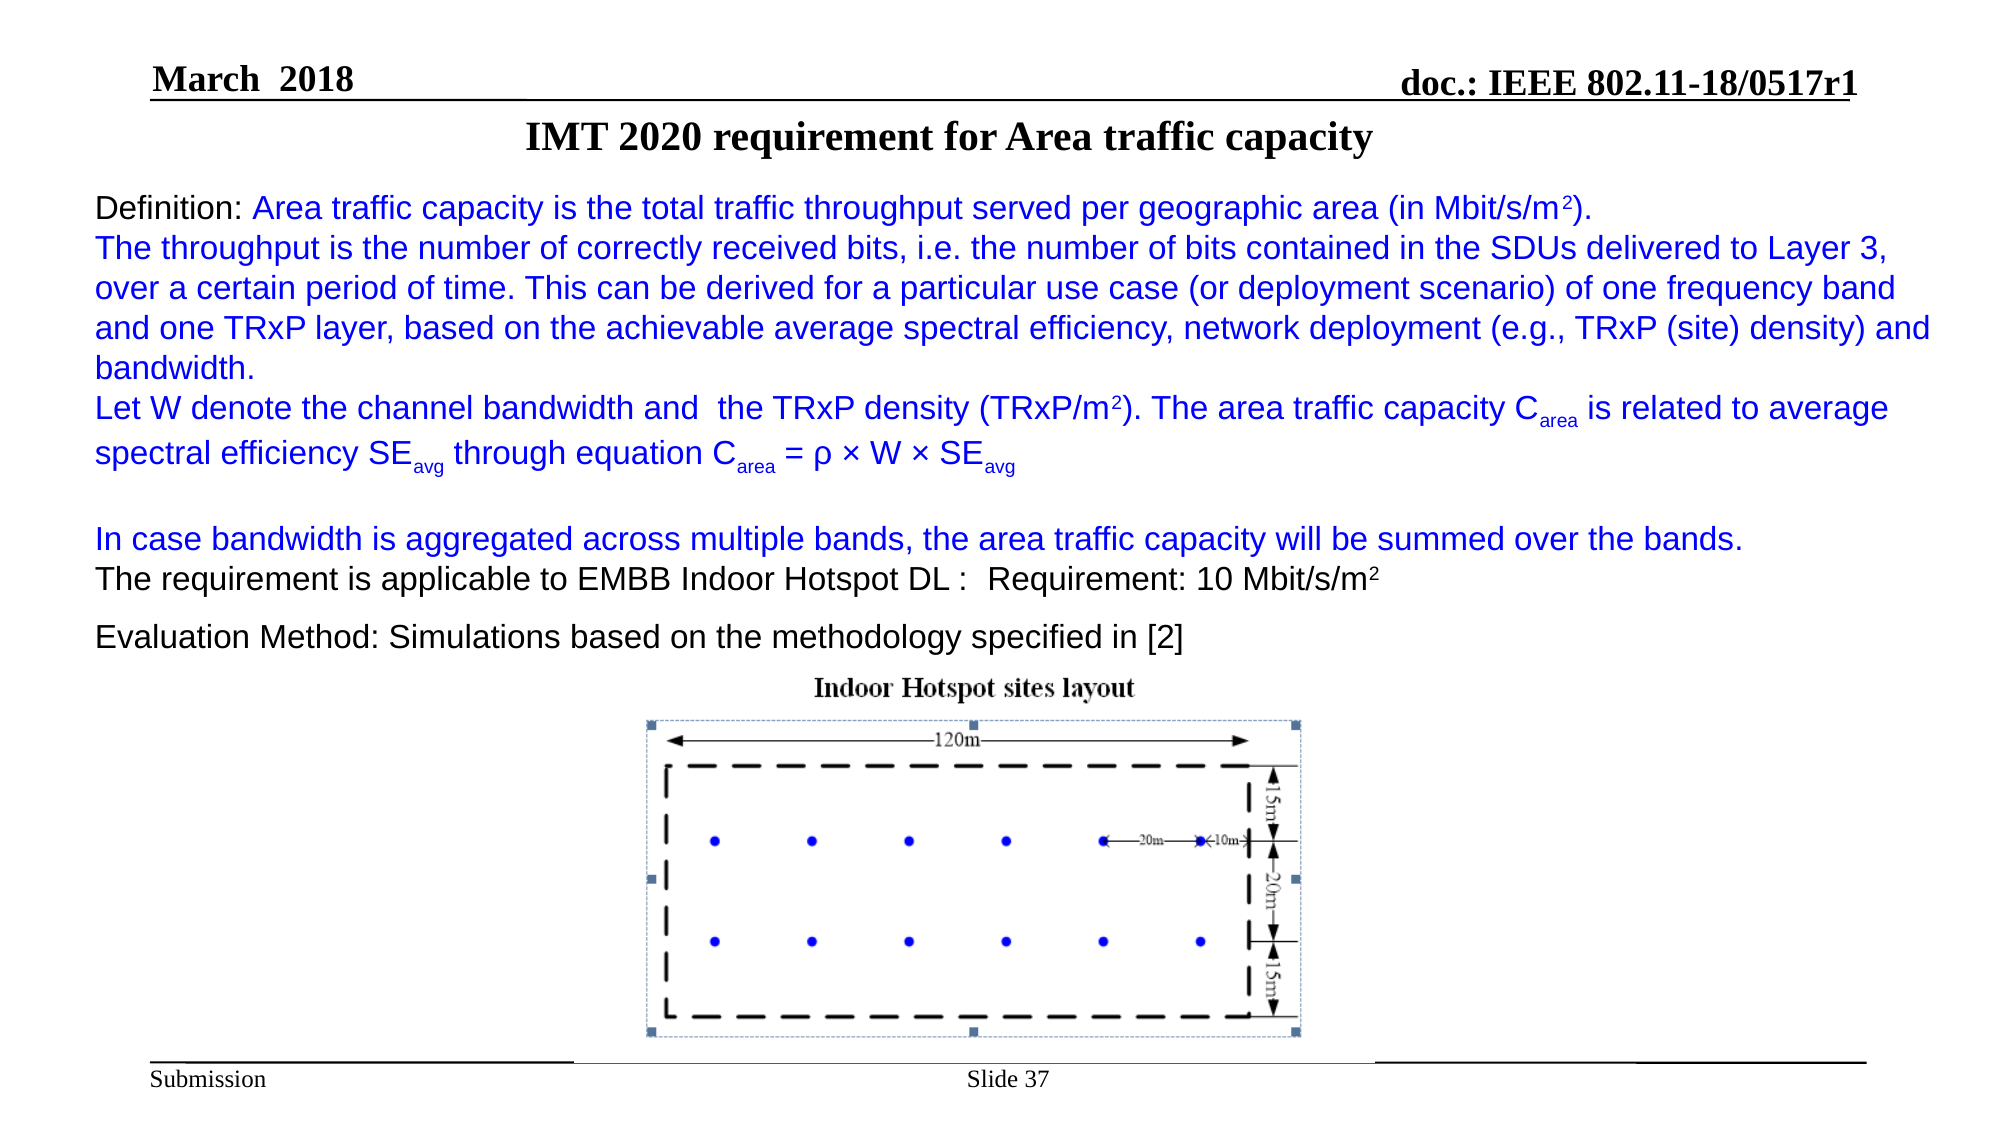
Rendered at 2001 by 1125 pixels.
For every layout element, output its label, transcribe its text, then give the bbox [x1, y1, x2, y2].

list Definition: Area traffic capacity is the total traffic throughput served per geographic area (in Mbit/s/m2). The throughput is the number of correctly received bits, i.e. the number of bits contained in the SDUs delivered to Layer 3, over a certain period of time. This can be derived for a particular use case (or deployment scenario) of one frequency band and one TRxP layer, based on the achievable average spectral efficiency, network deployment (e.g., TRxP (site) density) and bandwidth. Let W denote the channel bandwidth and the TRxP density (TRxP/m2). The area traffic capacity Carea is related to average spectral efficiency SEavg through equation Carea = ρ × W × SEavg In case bandwidth is aggregated across multiple bands, the area traffic capacity will be summed over the bands. The requirement is applicable to EMBB Indoor Hotspot DL : Requirement: 10 Mbit/s/m2 Evaluation Method: Simulations based on the methodology specified in [2] [79, 173, 1971, 1026]
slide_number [152, 54, 563, 75]
title IMT 2020 requirement for Area traffic capacity [24, 75, 1875, 193]
slide_number Slide 37 [950, 1071, 1066, 1122]
picture [574, 673, 1375, 1063]
